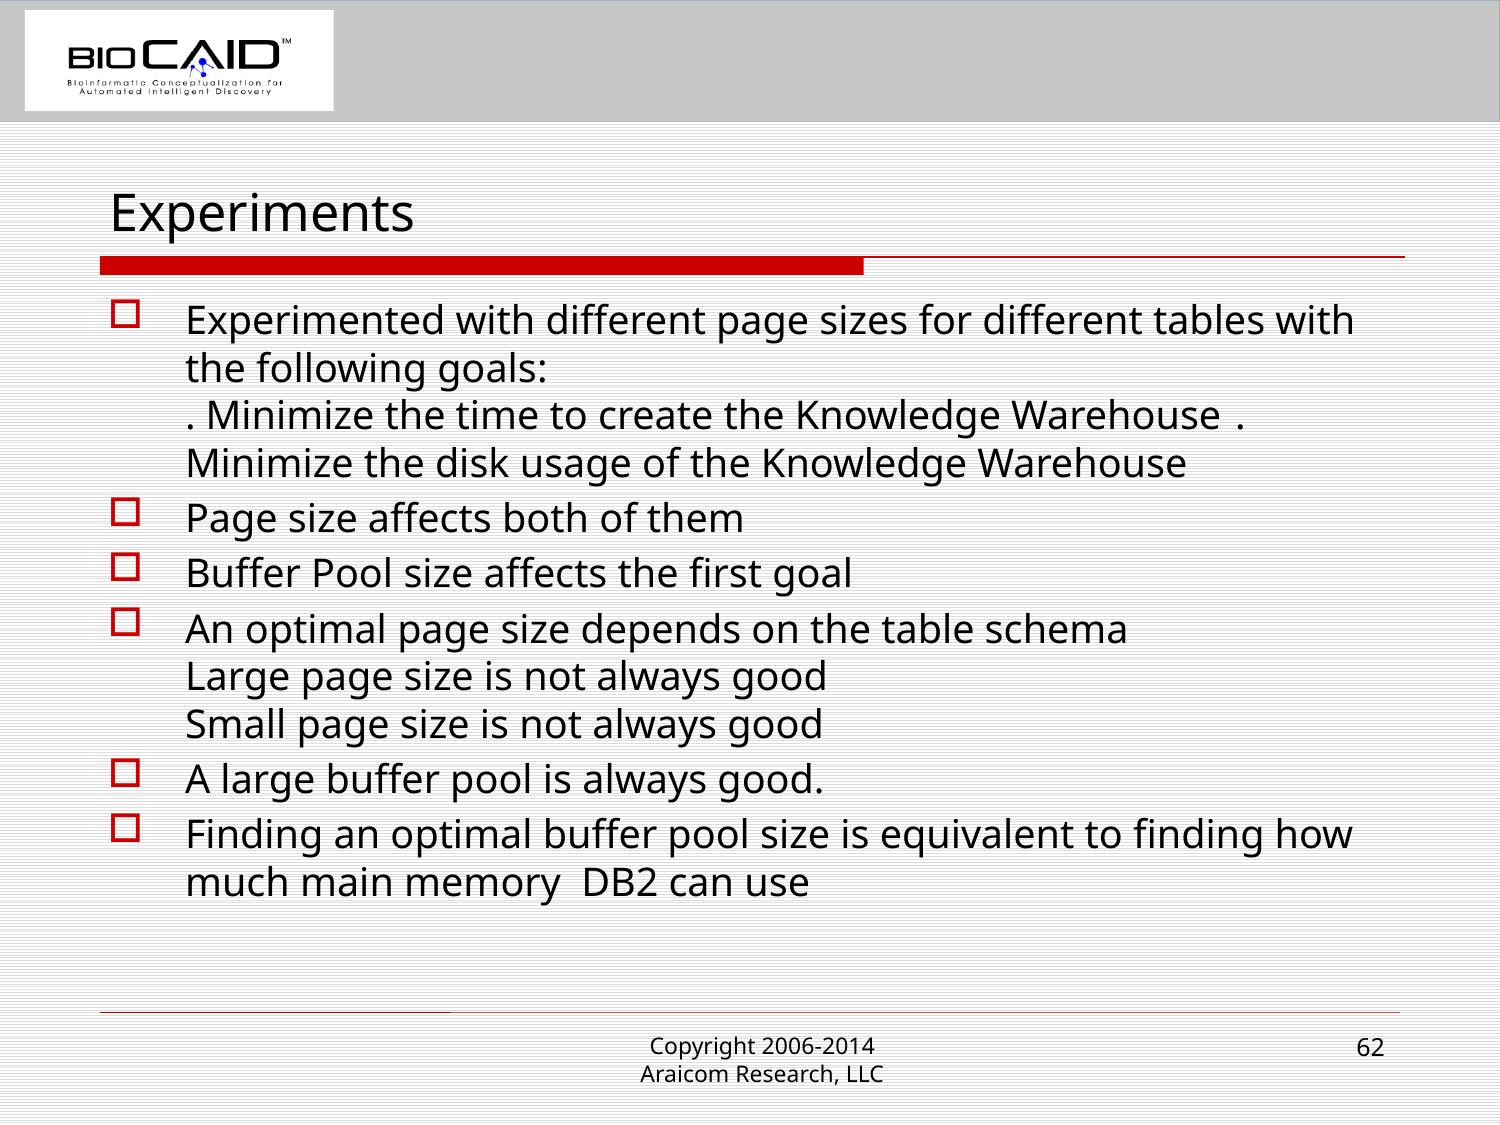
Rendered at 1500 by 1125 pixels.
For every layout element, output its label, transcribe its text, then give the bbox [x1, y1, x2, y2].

text_box [0, 0, 1500, 122]
list Experimented with different page sizes for different tables with the following goals: . Minimize the time to create the Knowledge Warehouse . Minimize the disk usage of the Knowledge Warehouse Page size affects both of them Buffer Pool size affects the first goal An optimal page size depends on the table schema Large page size is not always good Small page size is not always good A large buffer pool is always good. Finding an optimal buffer pool size is equivalent to finding how much main memory DB2 can use [92, 287, 1406, 988]
title Experiments [94, 162, 1407, 250]
text_box Copyright 2006-2014 Araicom Research, LLC [99, 1024, 1425, 1103]
picture [24, 10, 334, 111]
